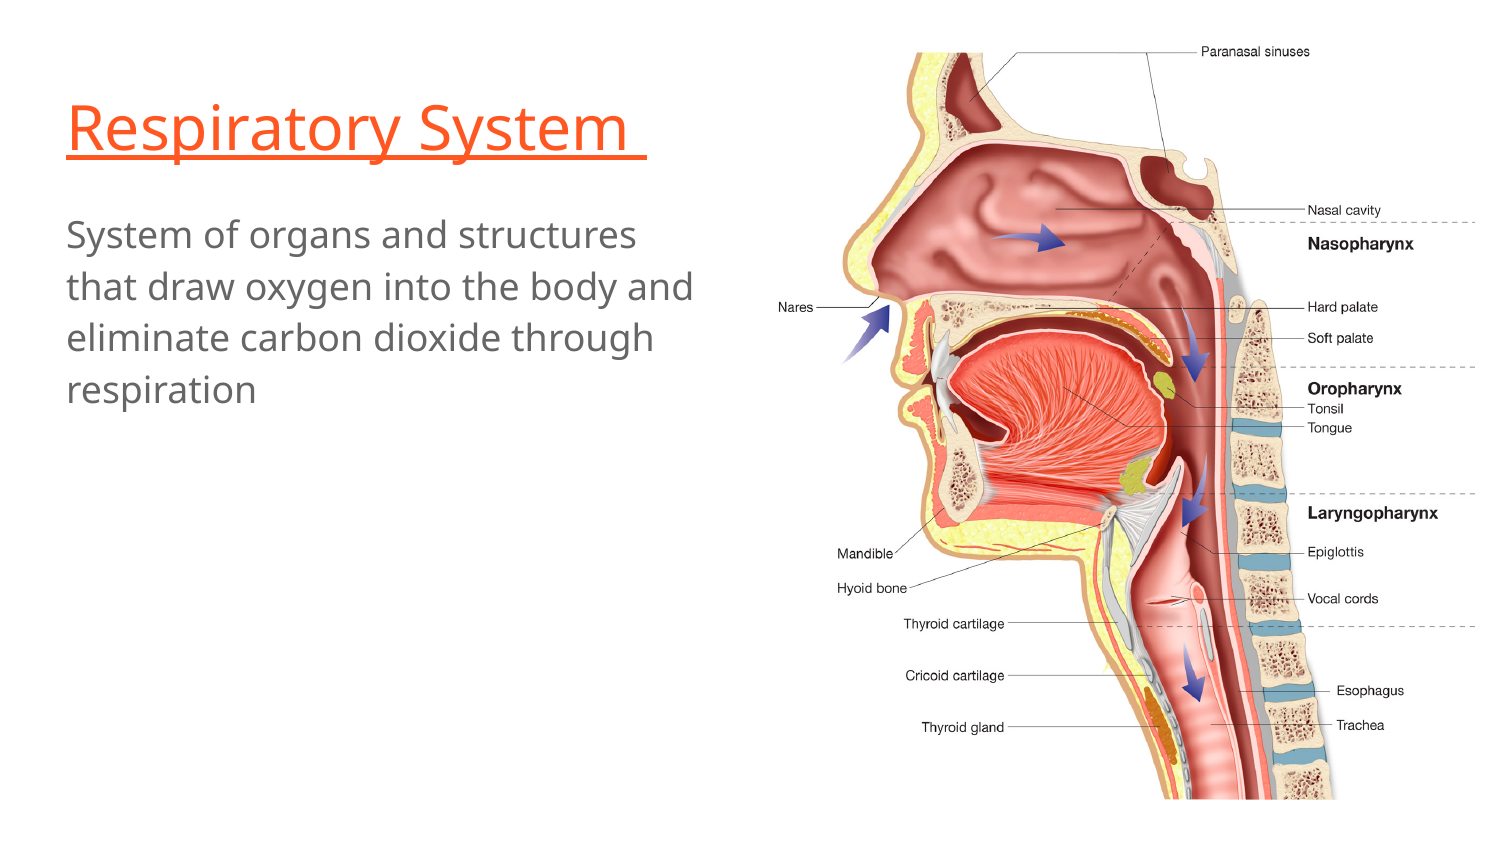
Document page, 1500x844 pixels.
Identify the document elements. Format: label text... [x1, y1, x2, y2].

title Respiratory System [51, 72, 765, 167]
picture [771, 44, 1475, 800]
list System of organs and structures that draw oxygen into the body and eliminate carbon dioxide through respiration [51, 189, 714, 750]
